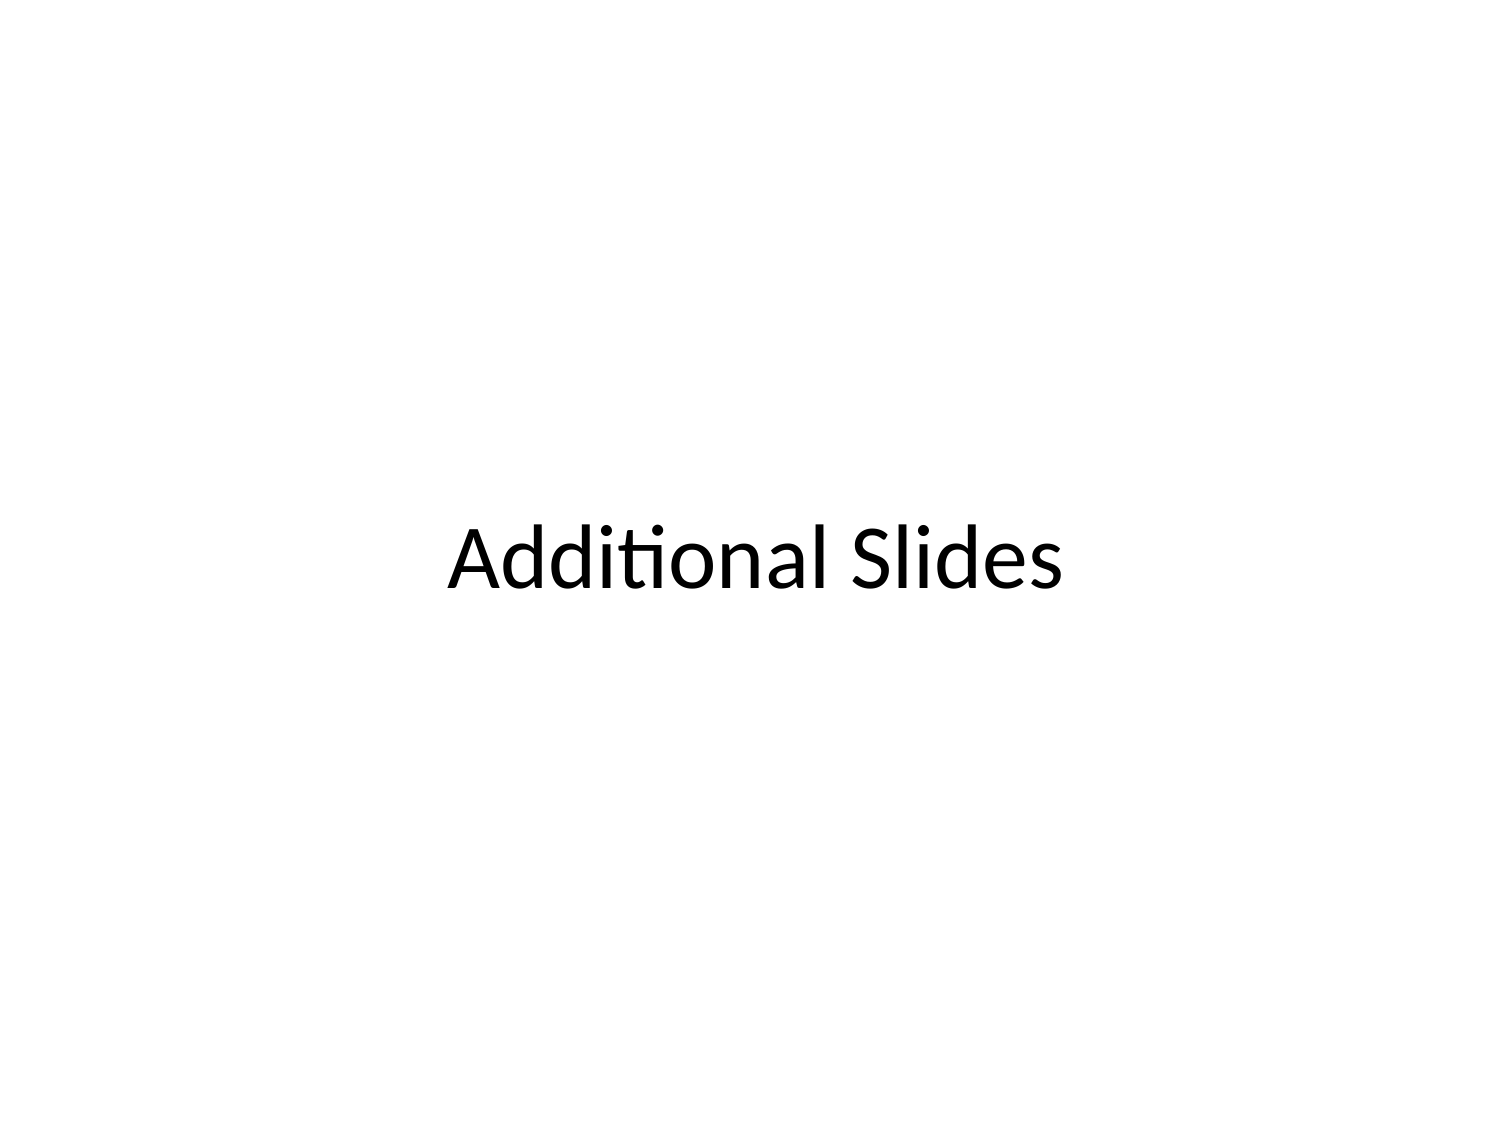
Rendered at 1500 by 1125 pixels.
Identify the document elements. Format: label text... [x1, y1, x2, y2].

title Additional Slides [81, 458, 1432, 647]
